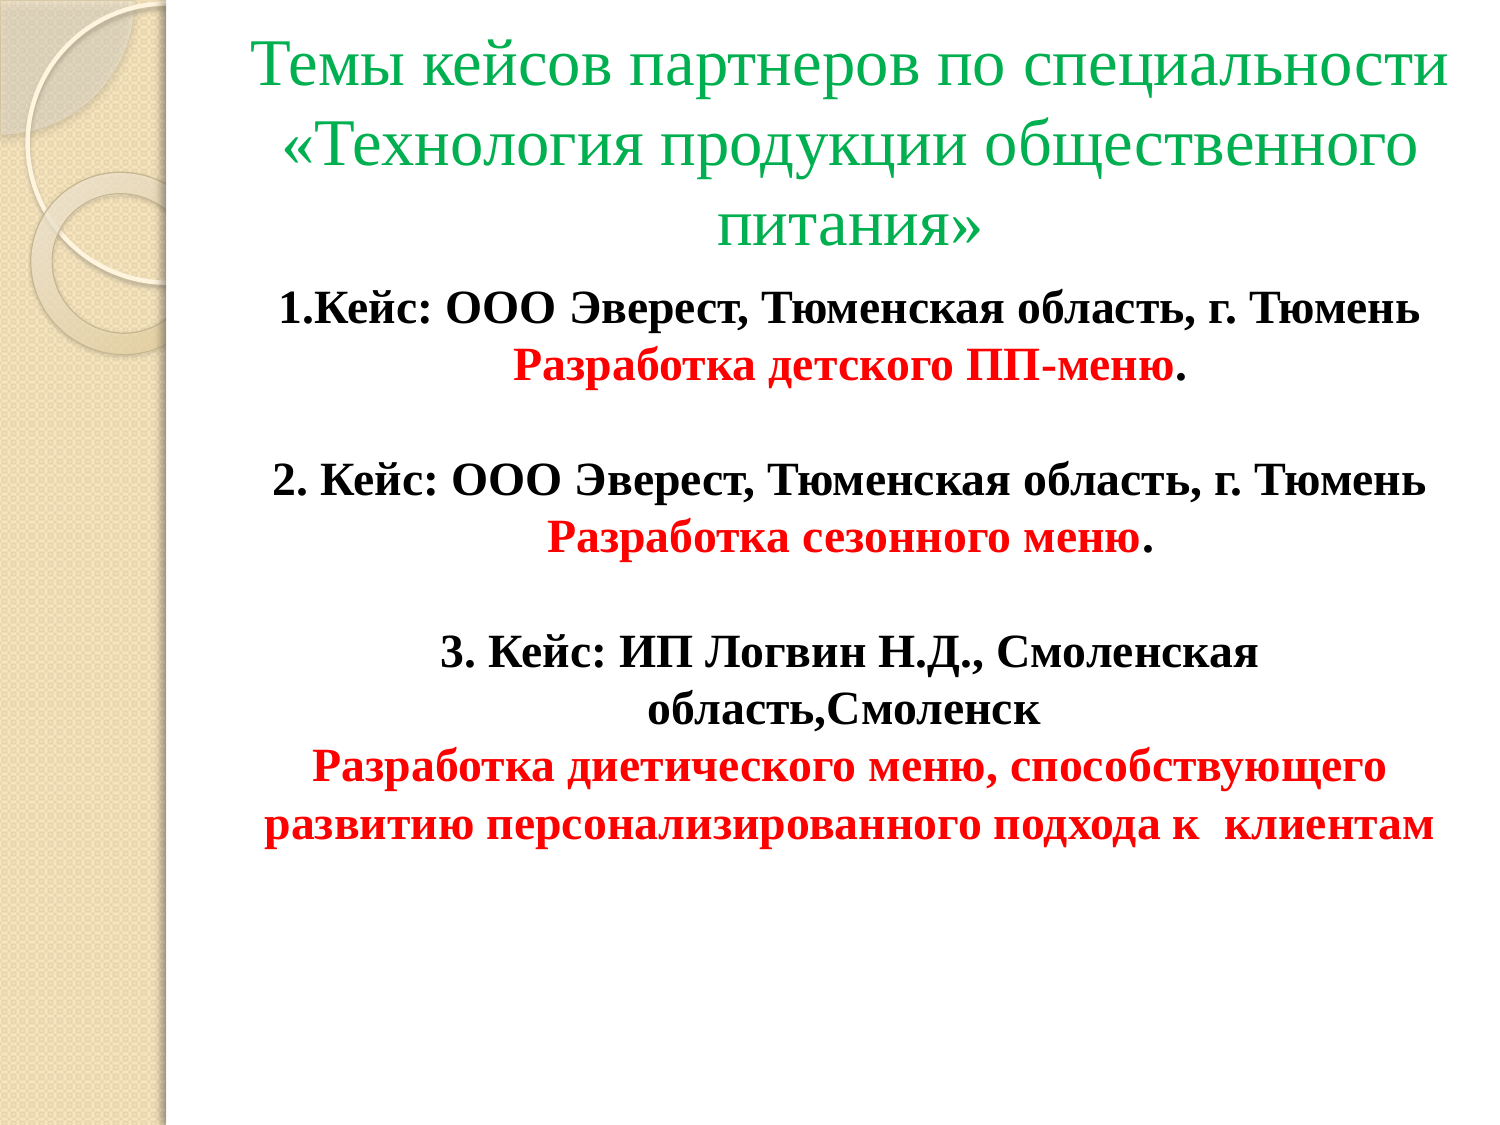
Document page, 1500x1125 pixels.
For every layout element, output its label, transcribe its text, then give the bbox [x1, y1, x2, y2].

list 1.Кейс: ООО Эверест, Тюменская область, г. Тюмень Разработка детского ПП-меню. 2. Кейс: ООО Эверест, Тюменская область, г. Тюмень Разработка сезонного меню. 3. Кейс: ИП Логвин Н.Д., Смоленская область,Смоленск Разработка диетического меню, способствующего развитию персонализированного подхода к клиентам [235, 237, 1466, 1025]
title Темы кейсов партнеров по специальности «Технология продукции общественного питания» [235, 45, 1466, 233]
